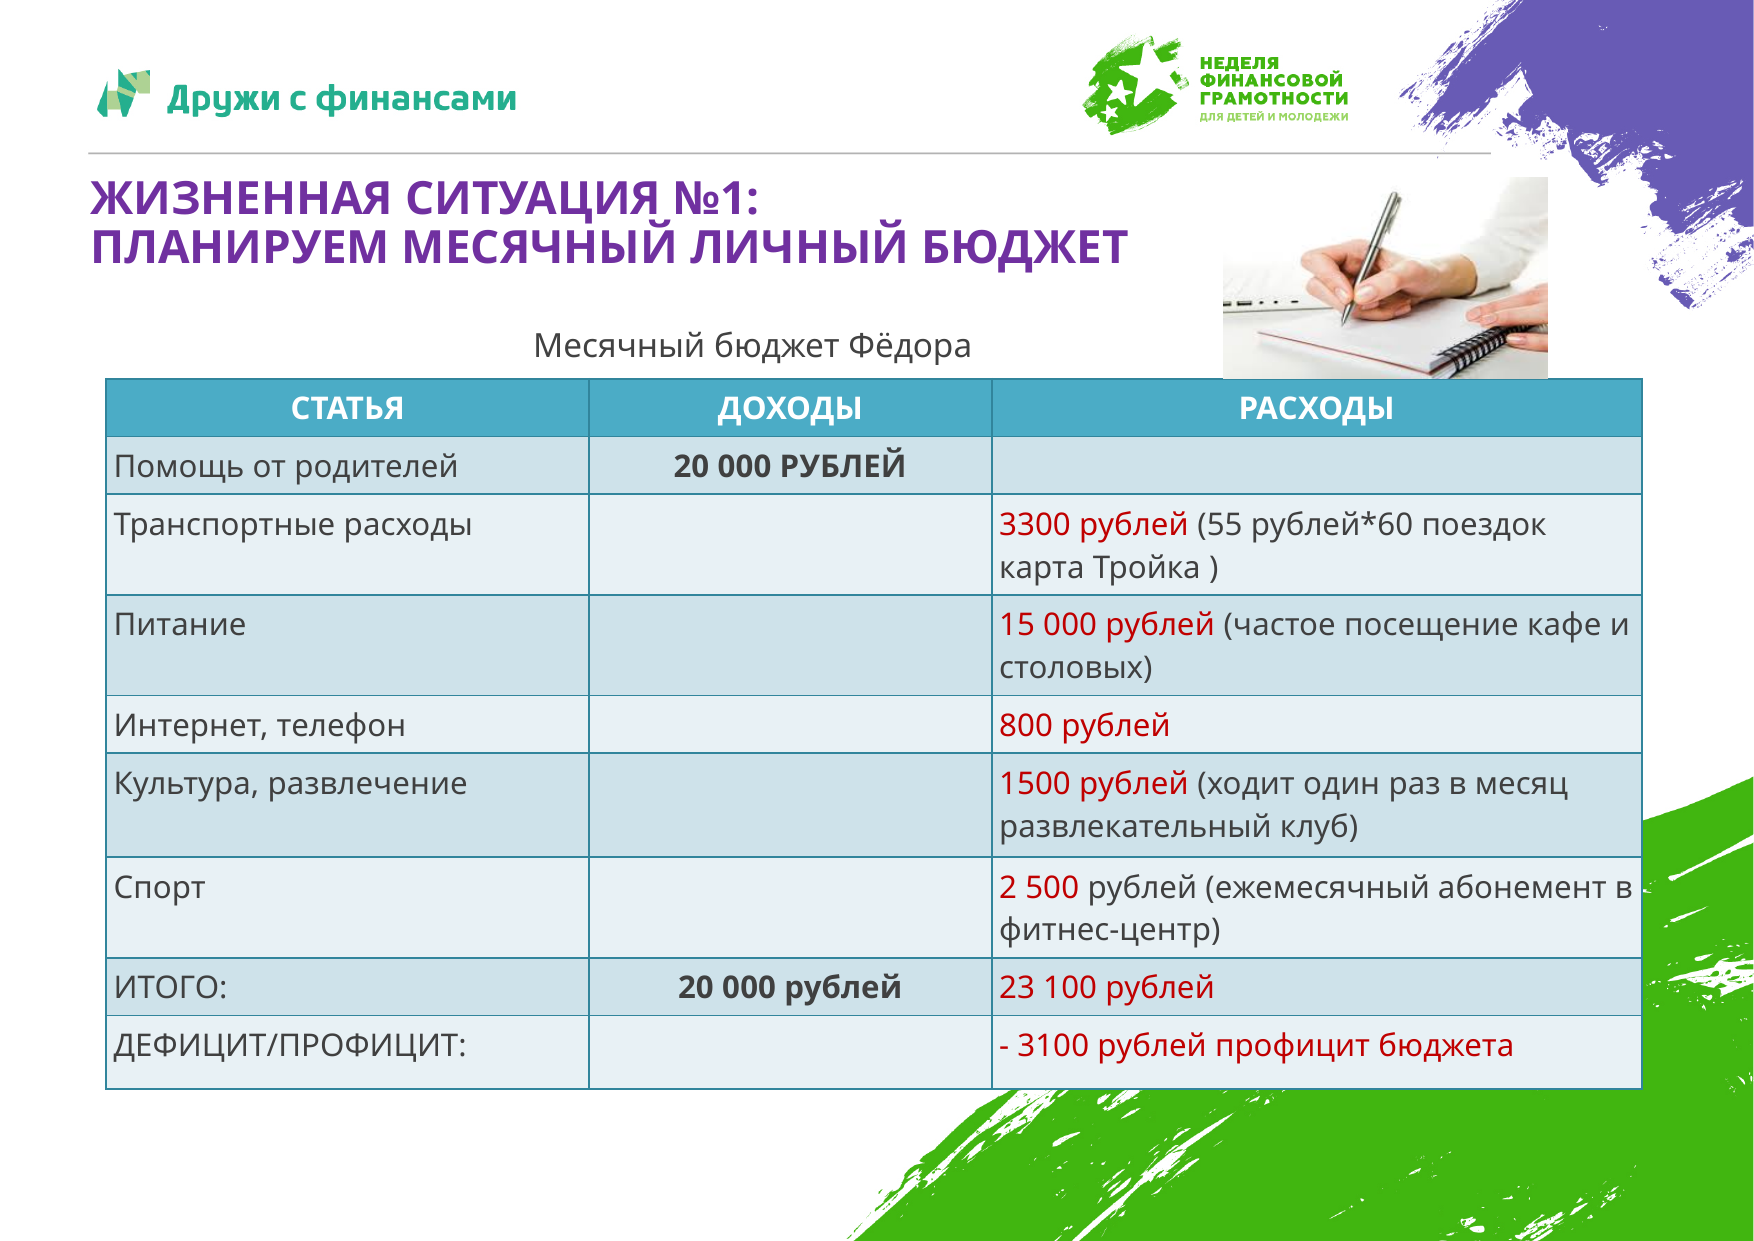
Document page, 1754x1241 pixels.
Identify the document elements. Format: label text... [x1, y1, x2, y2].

table_cell 2 500 рублей (ежемесячный абонемент в фитнес-центр) [993, 858, 1641, 957]
table_cell 20 000 рублей [590, 959, 991, 1015]
picture [6, 0, 1754, 1241]
table_cell Спорт [107, 858, 588, 957]
text_box Месячный бюджет Фёдора [473, 296, 961, 352]
table_cell [993, 437, 1641, 493]
table_cell 800 рублей [993, 696, 1641, 752]
table_cell Помощь от родителей [107, 437, 588, 493]
table_cell ДЕФИЦИТ/ПРОФИЦИТ: [107, 1016, 588, 1088]
table_cell [590, 858, 991, 957]
table_header СТАТЬЯ [107, 380, 588, 436]
table_cell 23 100 рублей [993, 959, 1641, 1015]
text_box ЖИЗНЕННАЯ СИТУАЦИЯ №1: ПЛАНИРУЕМ МЕСЯЧНЫЙ ЛИЧНЫЙ БЮДЖЕТ [82, 167, 1161, 287]
table_header РАСХОДЫ [993, 380, 1641, 436]
table_cell [590, 754, 991, 856]
table_cell ИТОГО: [107, 959, 588, 1015]
table_cell - 3100 рублей профицит бюджета [993, 1016, 1641, 1088]
table_cell Культура, развлечение [107, 754, 588, 856]
table_cell 20 000 РУБЛЕЙ [590, 437, 991, 493]
table_cell Транспортные расходы [107, 495, 588, 594]
table_cell [590, 1016, 991, 1088]
table_cell 1500 рублей (ходит один раз в месяц развлекательный клуб) [993, 754, 1641, 856]
table_cell [590, 696, 991, 752]
table_cell [590, 495, 991, 594]
table_cell Интернет, телефон [107, 696, 588, 752]
table_cell [590, 596, 991, 695]
table_cell 15 000 рублей (частое посещение кафе и столовых) [993, 596, 1641, 695]
table_cell Питание [107, 596, 588, 695]
table_header ДОХОДЫ [590, 380, 991, 436]
table_cell 3300 рублей (55 рублей*60 поездок карта Тройка ) [993, 495, 1641, 594]
